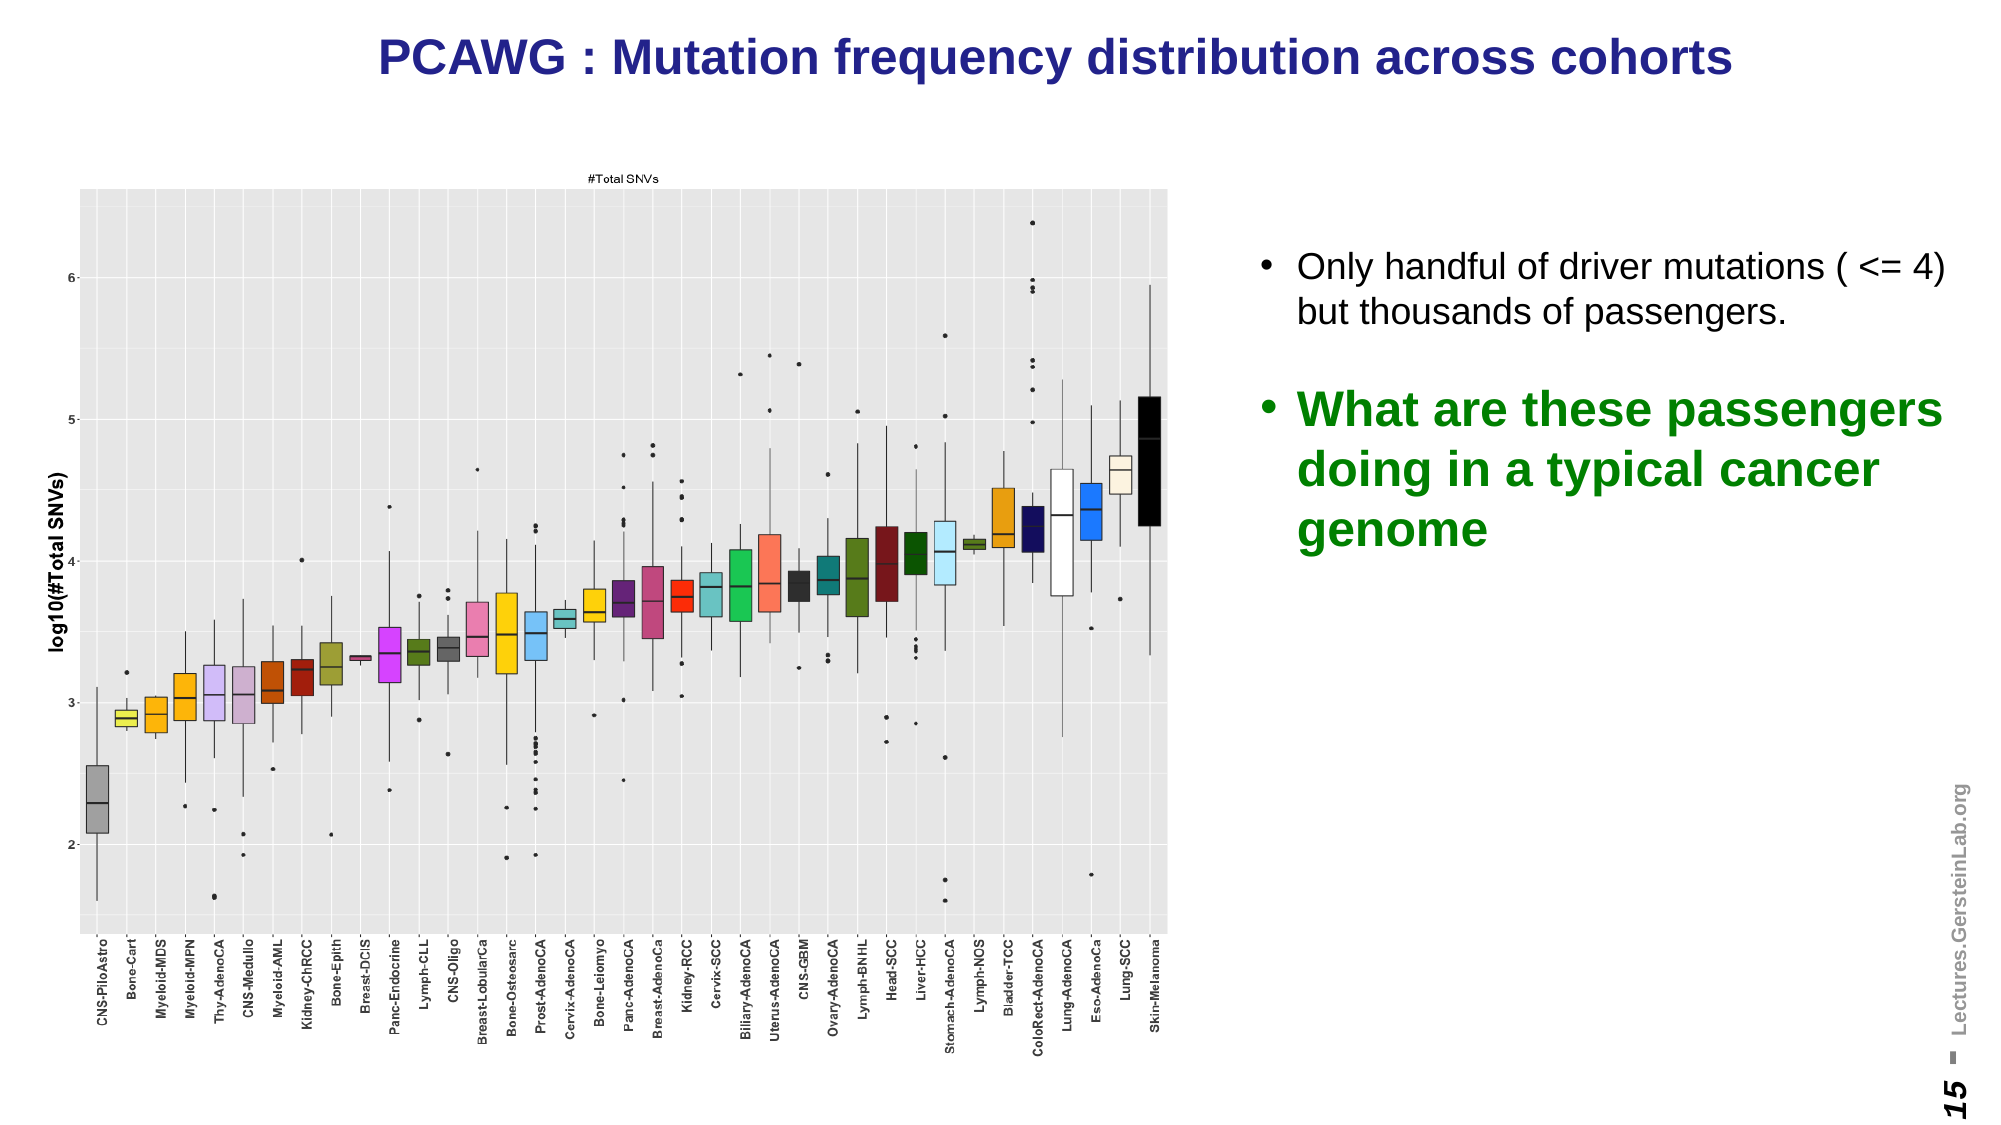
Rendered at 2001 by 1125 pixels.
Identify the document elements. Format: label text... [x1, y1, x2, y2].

text_box PCAWG : Mutation frequency distribution across cohorts [135, 17, 1977, 151]
text_box Only handful of driver mutations ( <= 4) but thousands of passengers. What are these passengers doing in a typical cancer genome [1189, 234, 2000, 779]
picture [41, 169, 1173, 1081]
